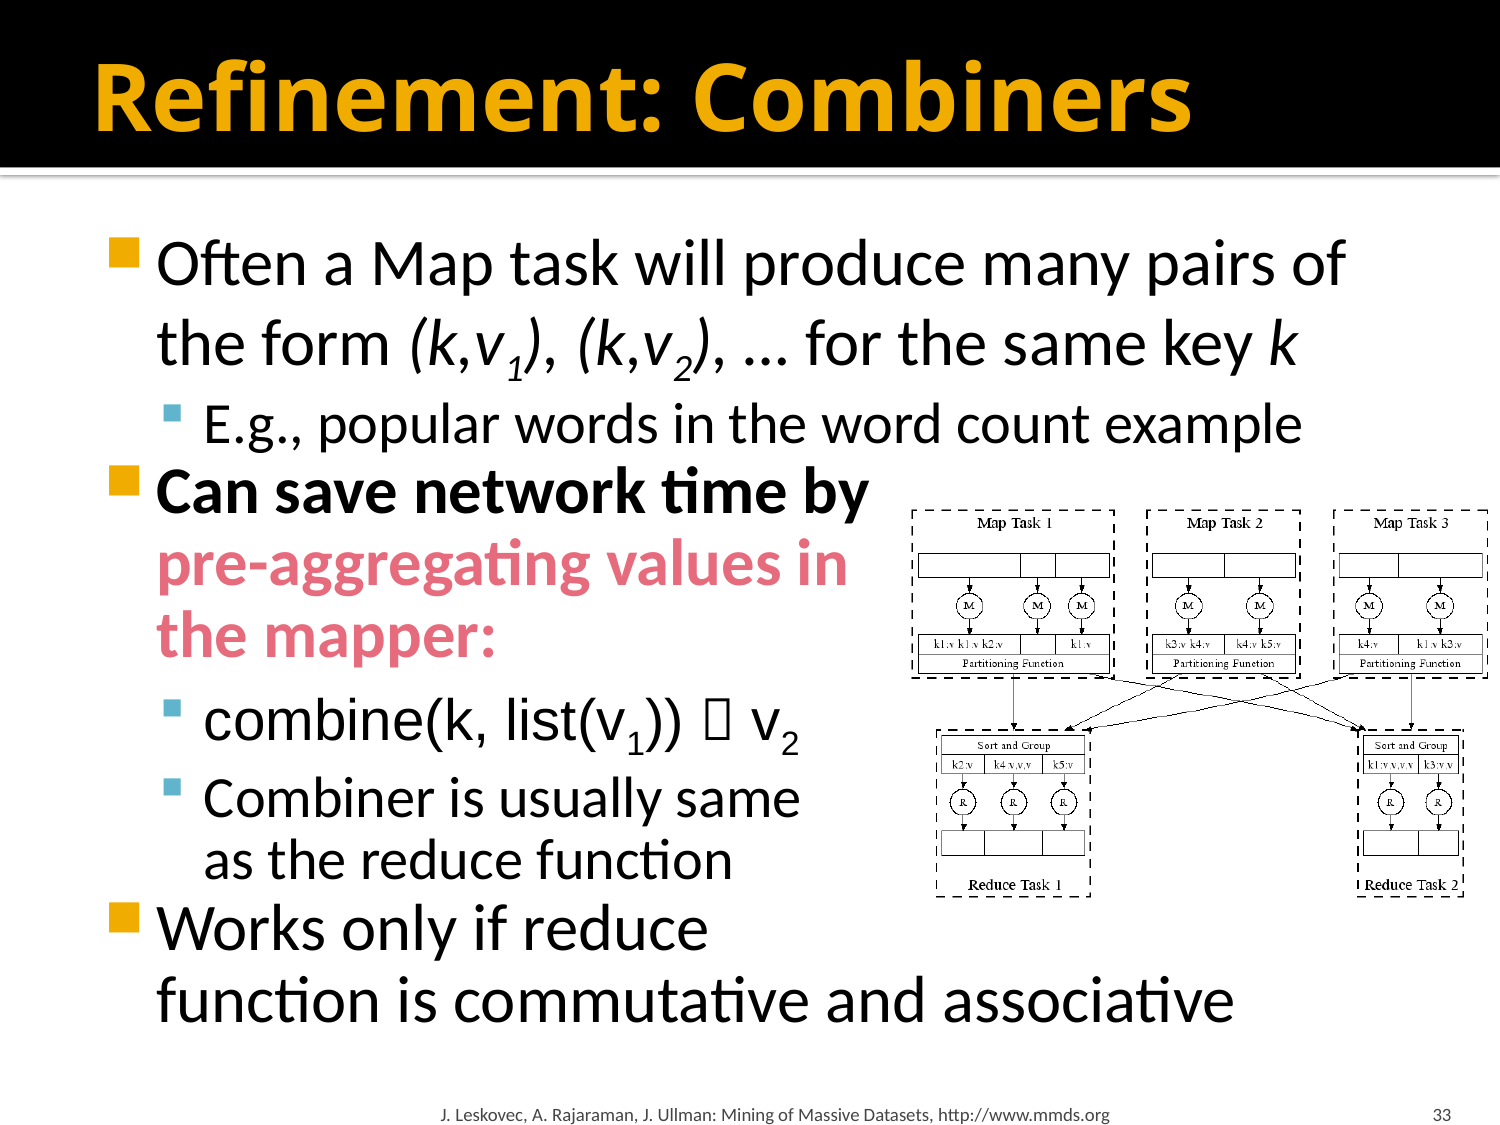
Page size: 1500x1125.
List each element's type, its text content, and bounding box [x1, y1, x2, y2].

title Refinement: Combiners [75, 12, 1425, 175]
picture [901, 499, 1498, 913]
slide_number 33 [1345, 1080, 1467, 1125]
footer J. Leskovec, A. Rajaraman, J. Ullman: Mining of Massive Datasets, http://www.mmds.org [433, 1080, 1337, 1125]
list Often a Map task will produce many pairs of the form (k,v1), (k,v2), … for the same key k E.g., popular words in the word count example Can save network time by pre-aggregating values in the mapper: combine(k, list(v1))  v2 Combiner is usually same as the reduce function Works only if reduce function is commutative and associative [75, 212, 1425, 1100]
